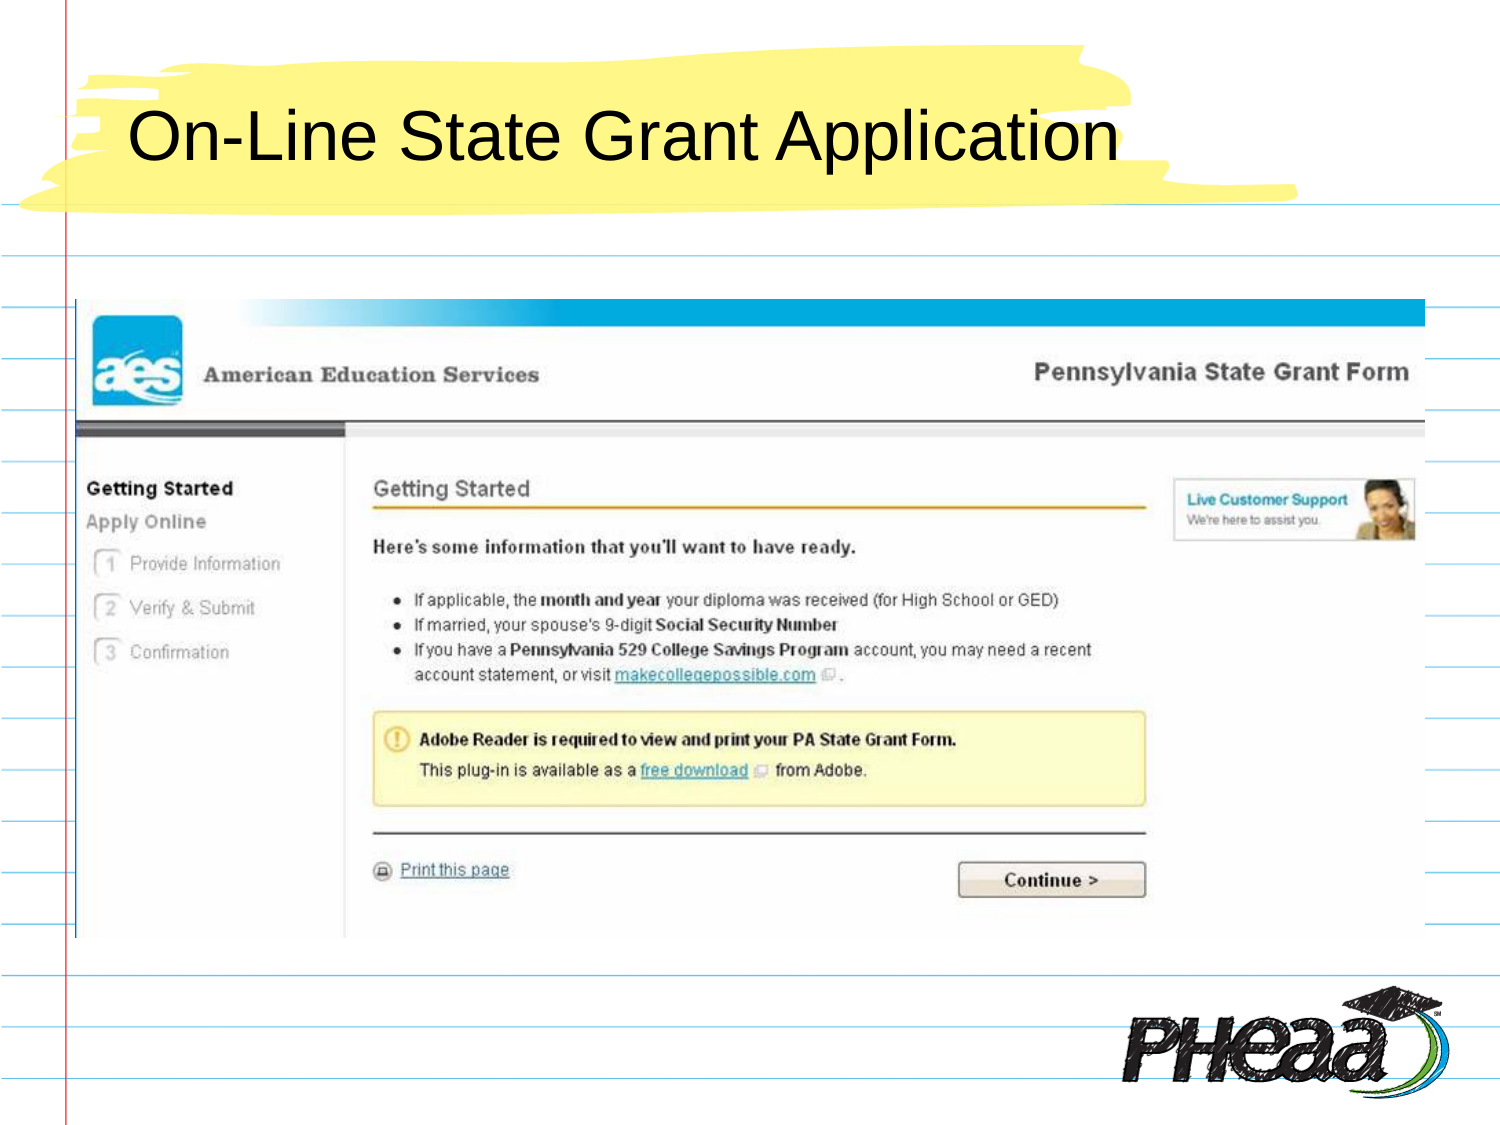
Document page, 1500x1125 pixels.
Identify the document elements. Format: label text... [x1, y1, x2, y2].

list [74, 299, 1426, 939]
picture [0, 0, 1500, 1125]
title On-Line State Grant Application [112, 82, 1463, 200]
